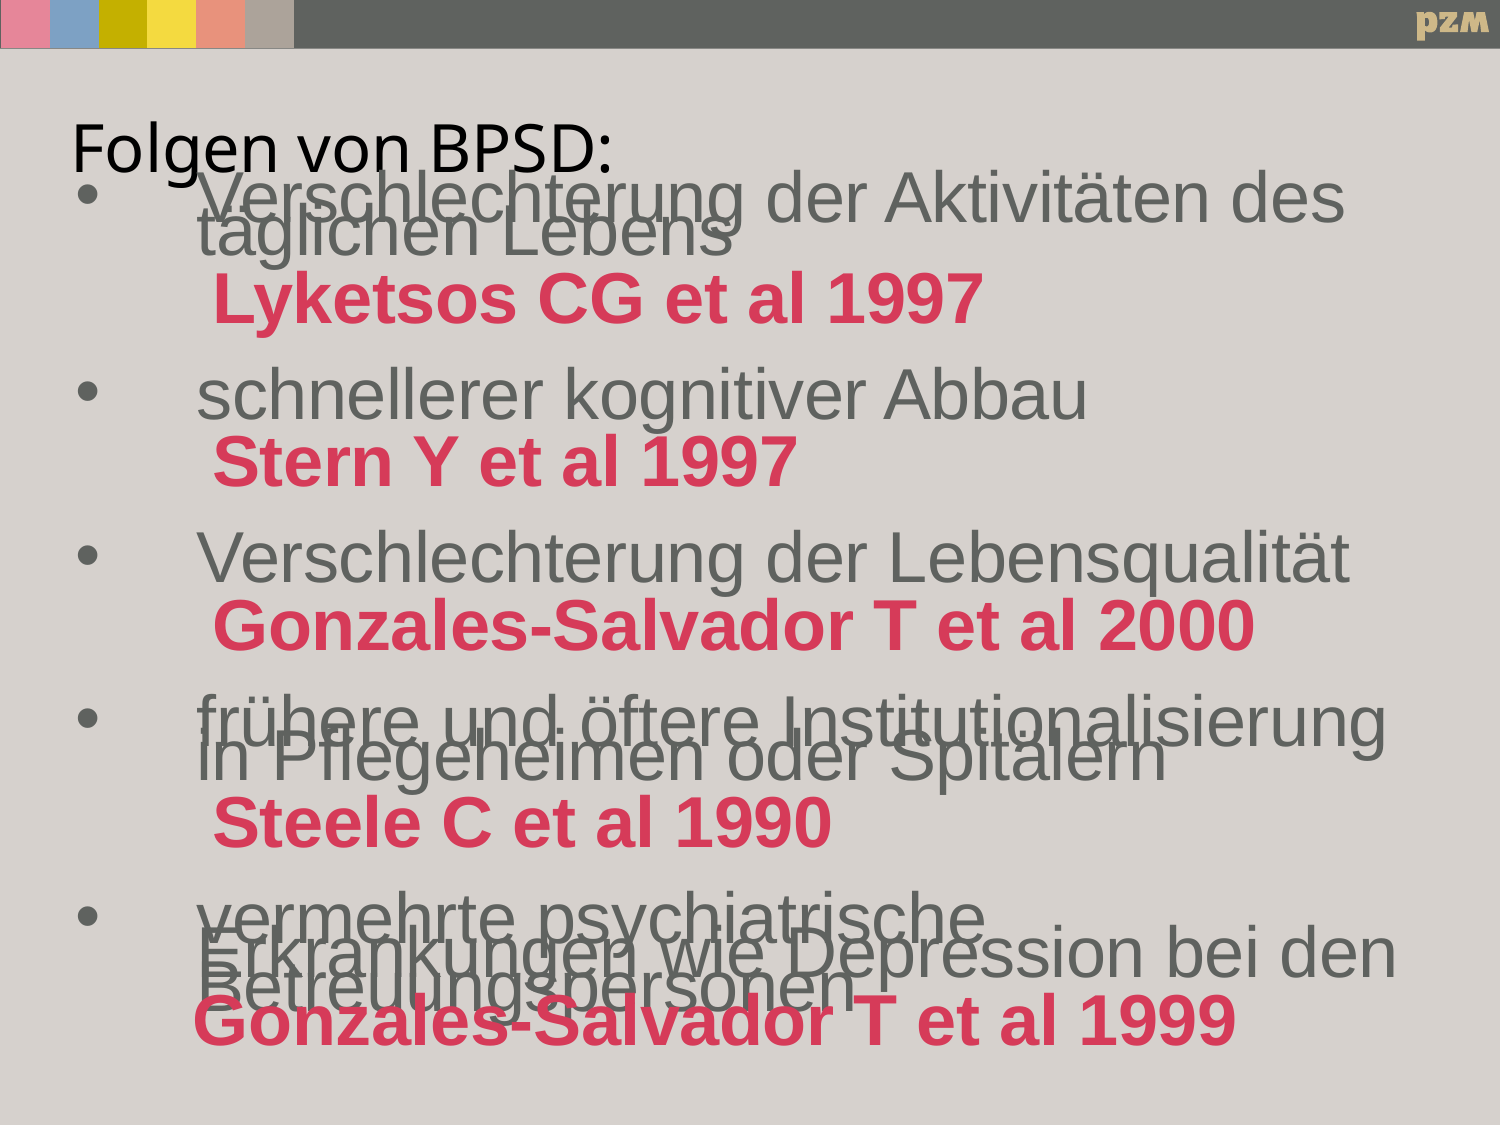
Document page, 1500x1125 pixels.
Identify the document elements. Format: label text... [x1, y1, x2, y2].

title Folgen von BPSD: [70, 48, 1430, 262]
list Verschlechterung der Aktivitäten des täglichen Lebens Lyketsos CG et al 1997 schnellerer kognitiver Abbau Stern Y et al 1997 Verschlechterung der Lebensqualität Gonzales-Salvador T et al 2000 frühere und öftere Institutionalisierung in Pflegeheimen oder Spitälern Steele C et al 1990 vermehrte psychiatrische Erkrankungen wie Depression bei den Betreuungspersonen Gonzales-Salvador T et al 1999 [75, 202, 1425, 1066]
